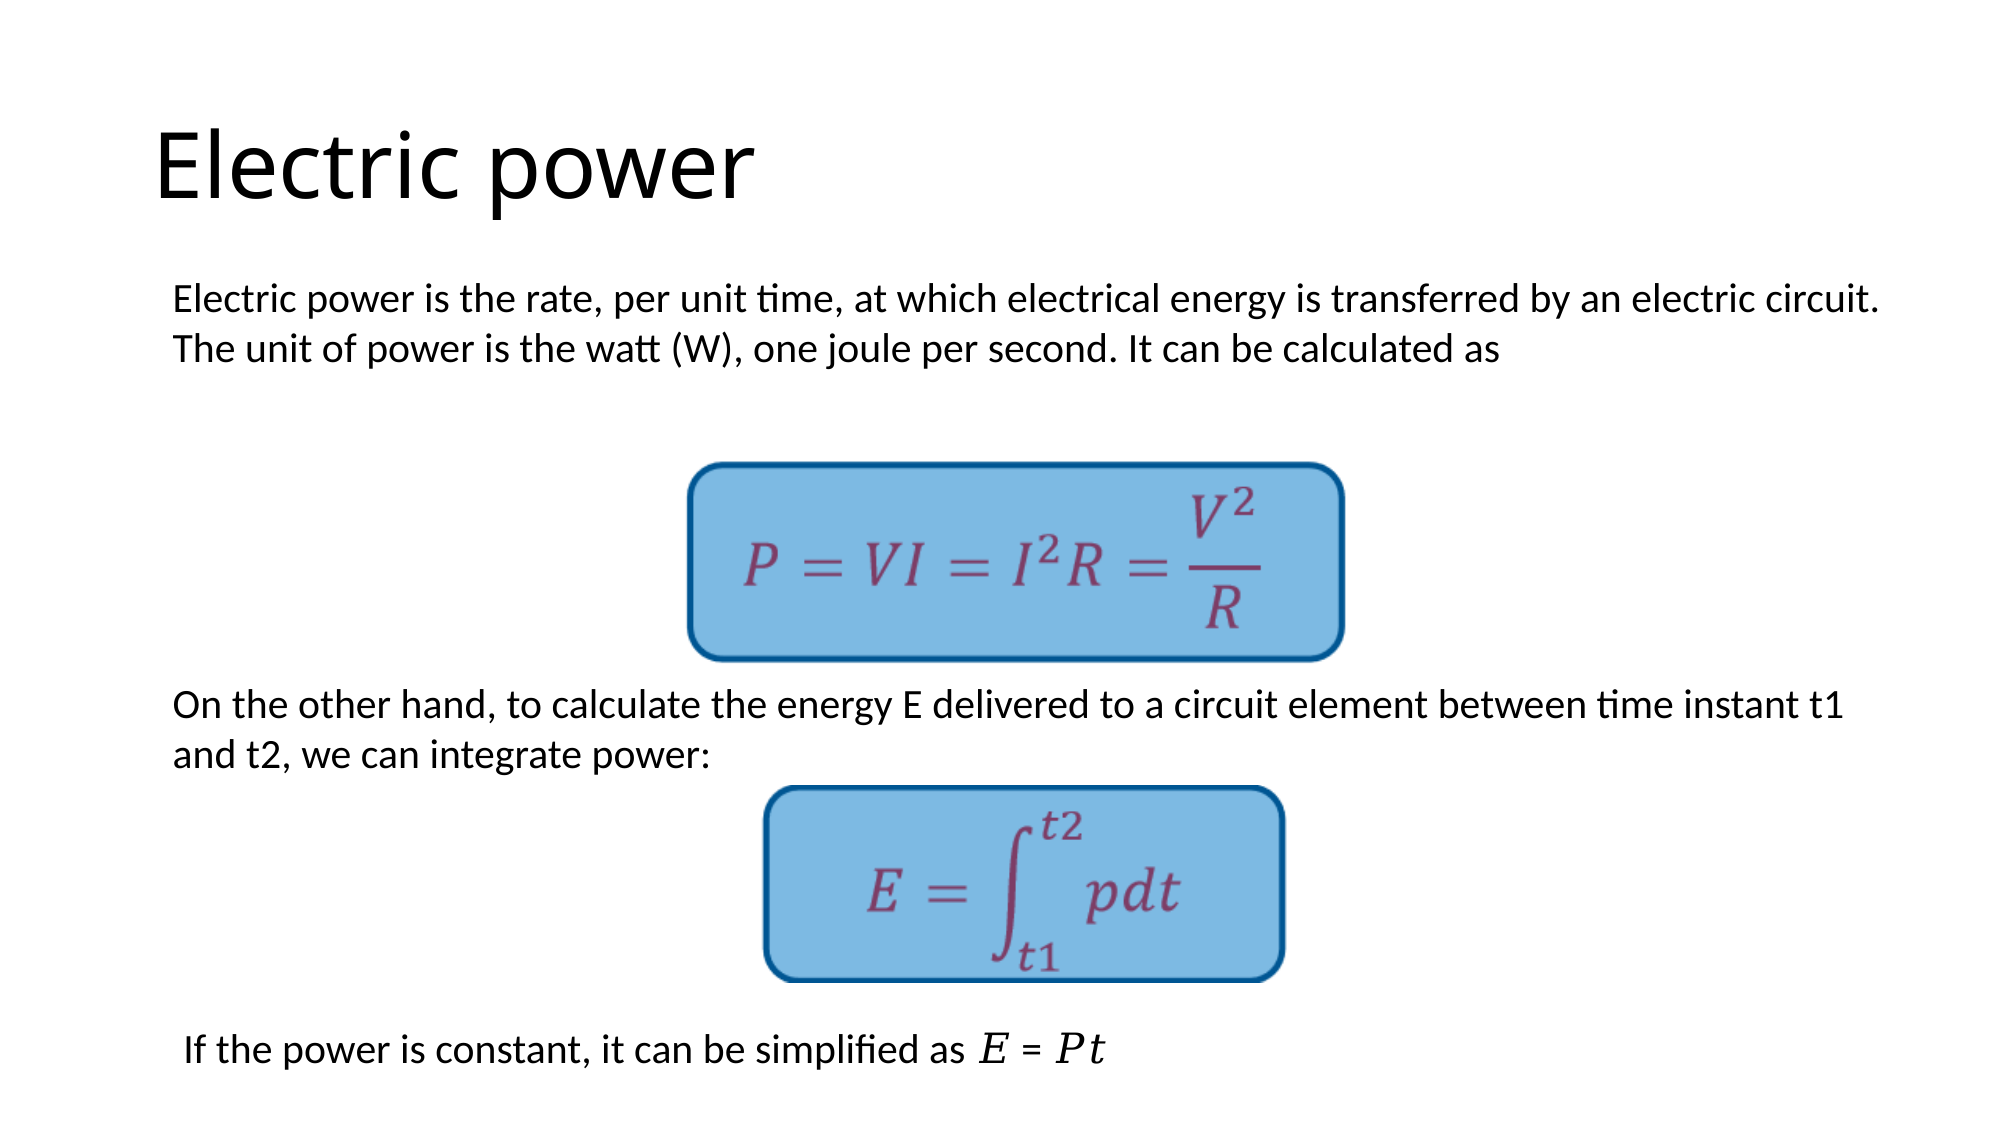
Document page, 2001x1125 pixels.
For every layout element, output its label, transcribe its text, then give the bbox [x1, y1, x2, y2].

title Electric power [137, 59, 1863, 278]
picture [642, 454, 1358, 671]
text_box Electric power is the rate, per unit time, at which electrical energy is transferred by an electric circuit. The unit of power is the watt (W), one joule per second. It can be calculated as [157, 263, 1900, 379]
picture [734, 785, 1301, 983]
text_box On the other hand, to calculate the energy E delivered to a circuit element between time instant t1 and t2, we can integrate power: [157, 669, 1900, 785]
text_box If the power is constant, it can be simplified as 𝐸 = 𝑃𝑡 [168, 1014, 1169, 1080]
